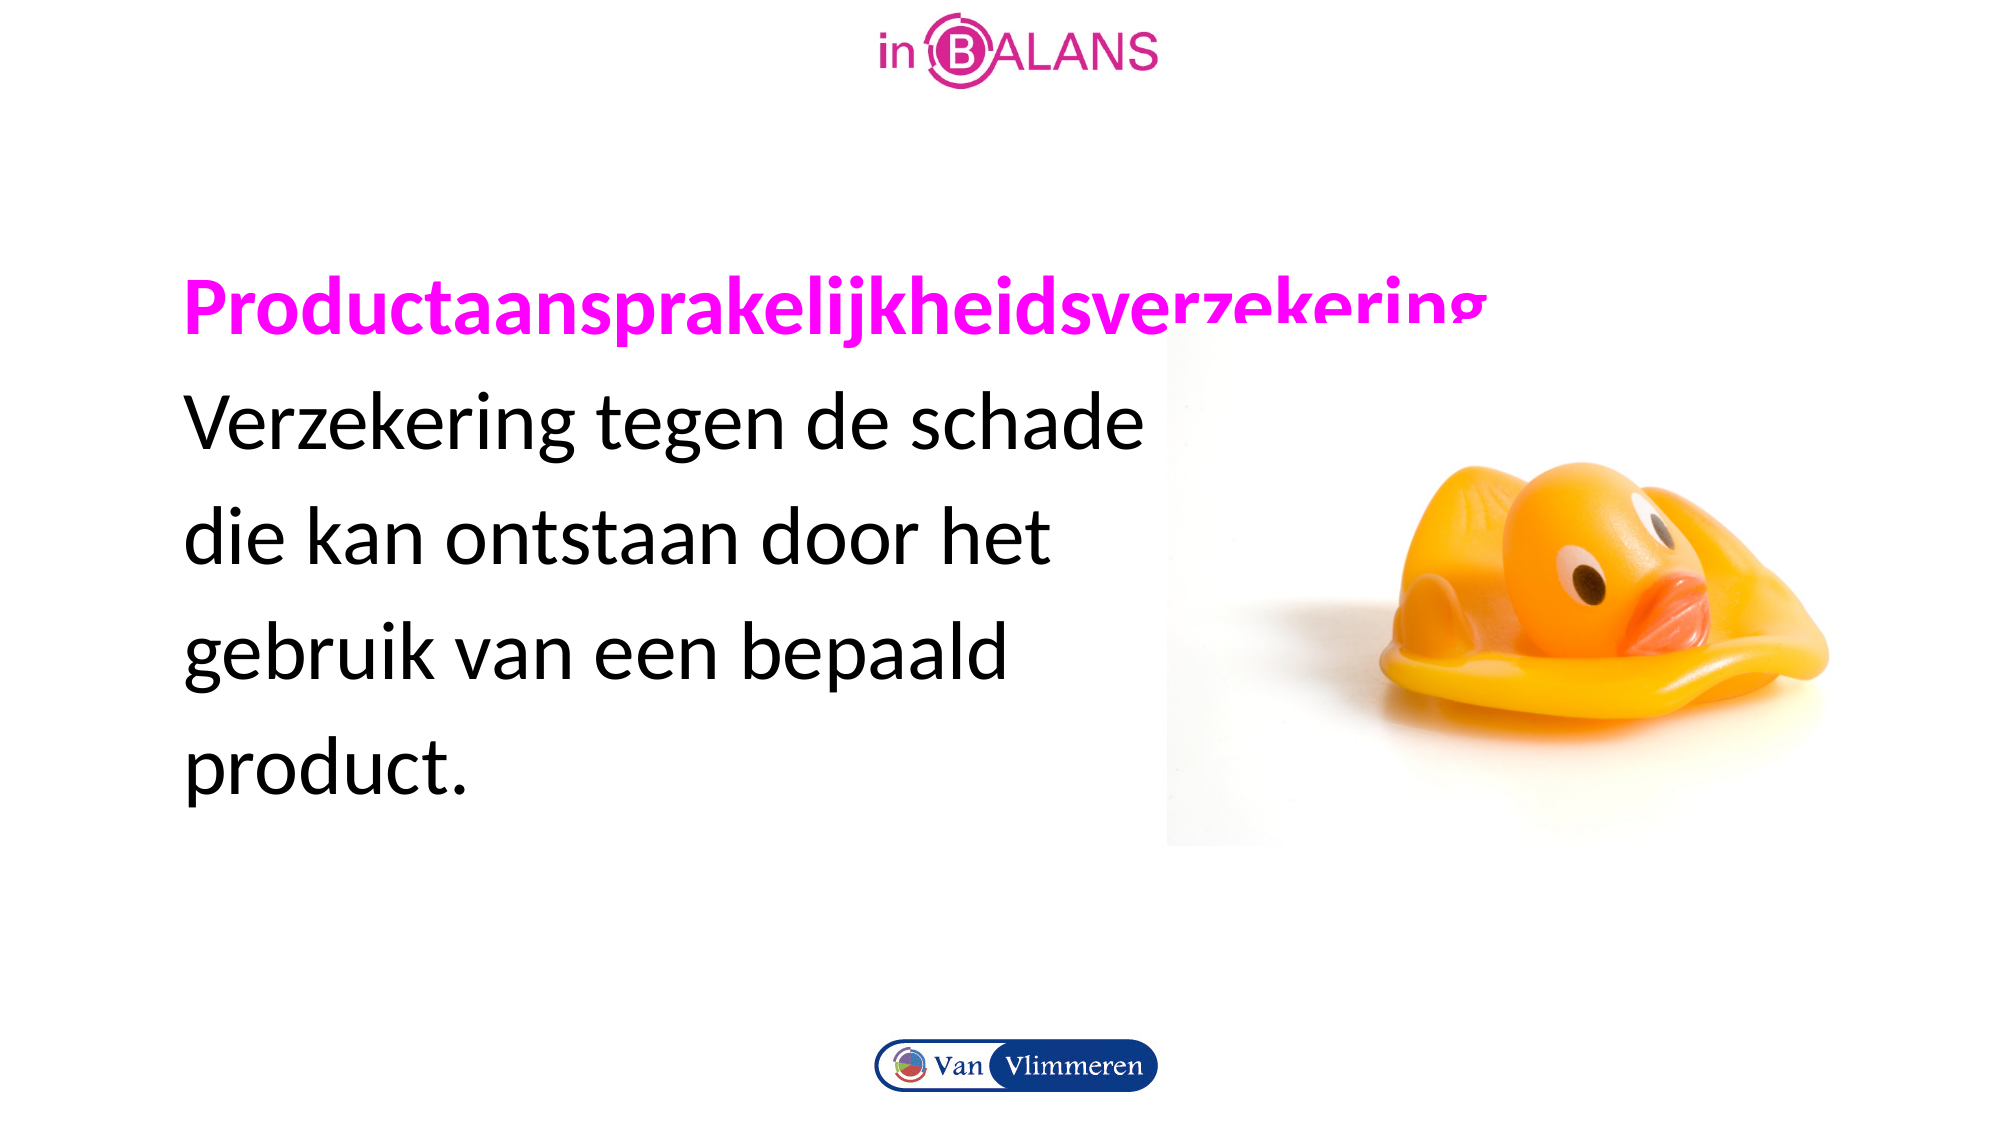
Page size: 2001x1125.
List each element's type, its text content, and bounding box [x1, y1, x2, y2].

text_box Productaansprakelijkheidsverzekering Verzekering tegen de schade die kan ontstaan door het gebruik van een bepaald product. [168, 228, 1620, 819]
picture [1167, 323, 1948, 846]
picture [860, 0, 1168, 98]
picture [866, 1025, 1163, 1103]
